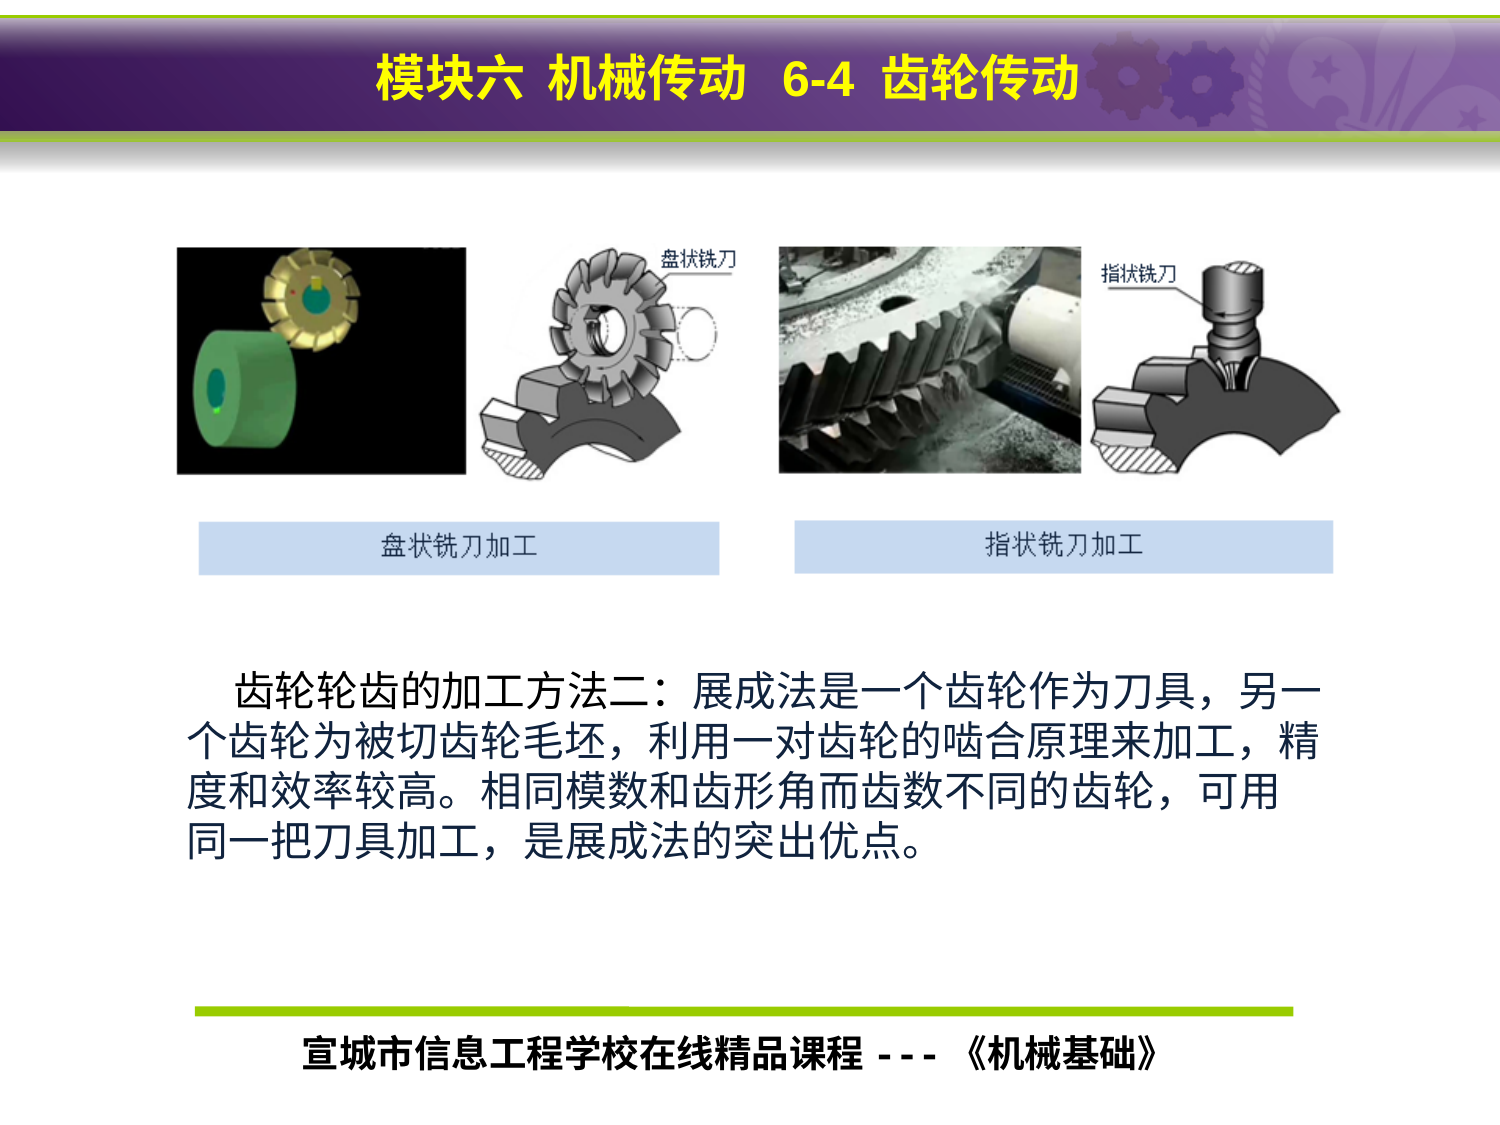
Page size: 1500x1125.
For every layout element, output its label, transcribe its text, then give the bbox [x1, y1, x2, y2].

picture [171, 243, 740, 577]
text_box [0, 18, 1500, 173]
text_box V带安装注意事项 [570, 529, 930, 595]
text_box 宣城市信息工程学校在线精品课程---《机械基础》 [242, 1023, 1235, 1083]
picture [773, 236, 1346, 577]
text_box 齿轮轮齿的加工方法二：展成法是一个齿轮作为刀具，另一个齿轮为被切齿轮毛坯，利用一对齿轮的啮合原理来加工，精 度和效率较高。相同模数和齿形角而齿数不同的齿轮，可用同一把刀具加工，是展成法的突出优点。 [171, 656, 1339, 872]
